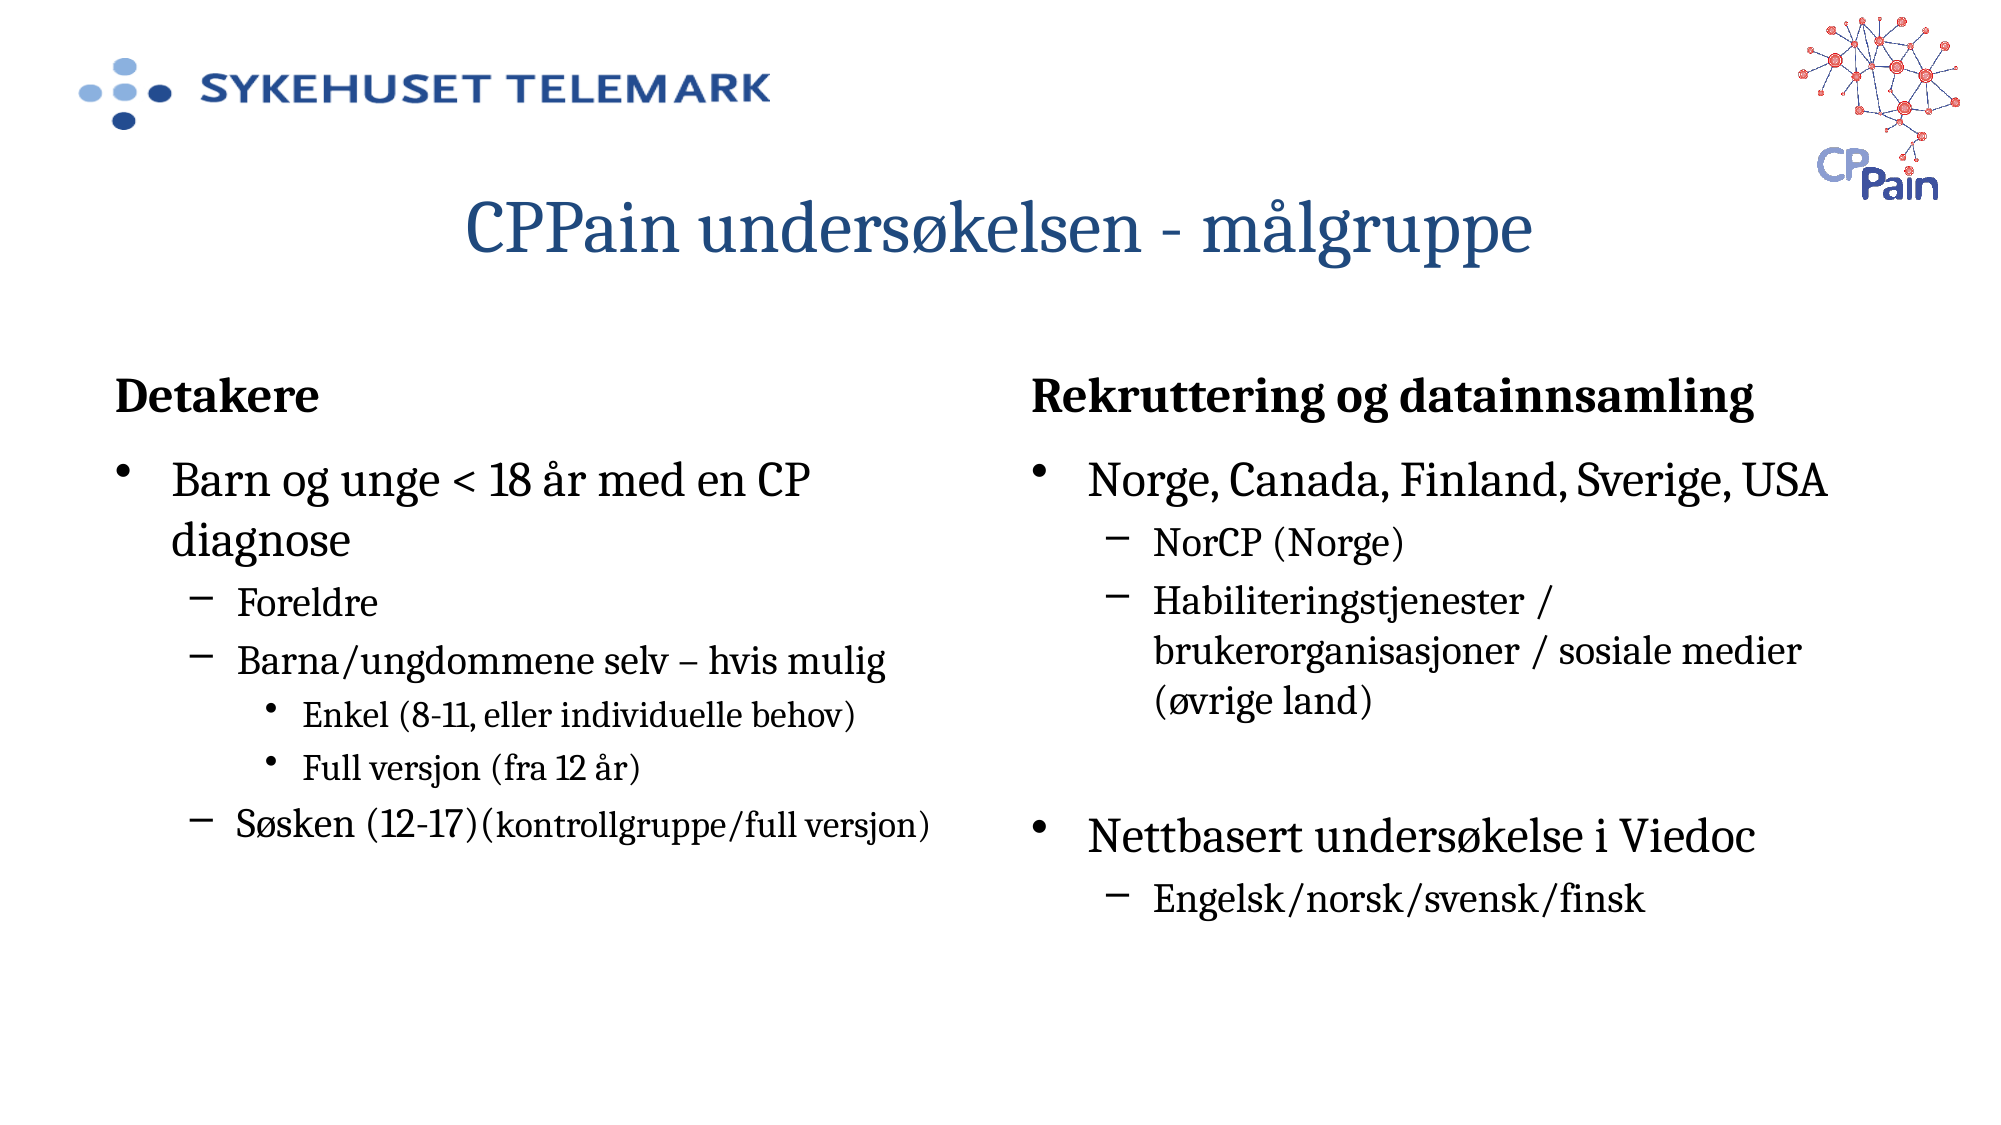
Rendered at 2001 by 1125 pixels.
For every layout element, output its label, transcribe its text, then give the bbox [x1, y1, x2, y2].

list Norge, Canada, Finland, Sverige, USA NorCP (Norge) Habiliteringstjenester / brukerorganisasjoner / sosiale medier (øvrige land) Nettbasert undersøkelse i Viedoc Engelsk/norsk/svensk/finsk [1015, 438, 1900, 1000]
list Rekruttering og datainnsamling [1015, 324, 1900, 430]
picture [78, 58, 770, 128]
picture [1790, 9, 1968, 209]
list Barn og unge < 18 år med en CP diagnose Foreldre Barna/ungdommene selv – hvis mulig Enkel (8-11, eller individuelle behov) Full versjon (fra 12 år) Søsken (12-17)(kontrollgruppe/full versjon) [99, 438, 1015, 1000]
list Detakere [99, 324, 984, 430]
title CPPain undersøkelsen - målgruppe [71, 128, 1930, 317]
